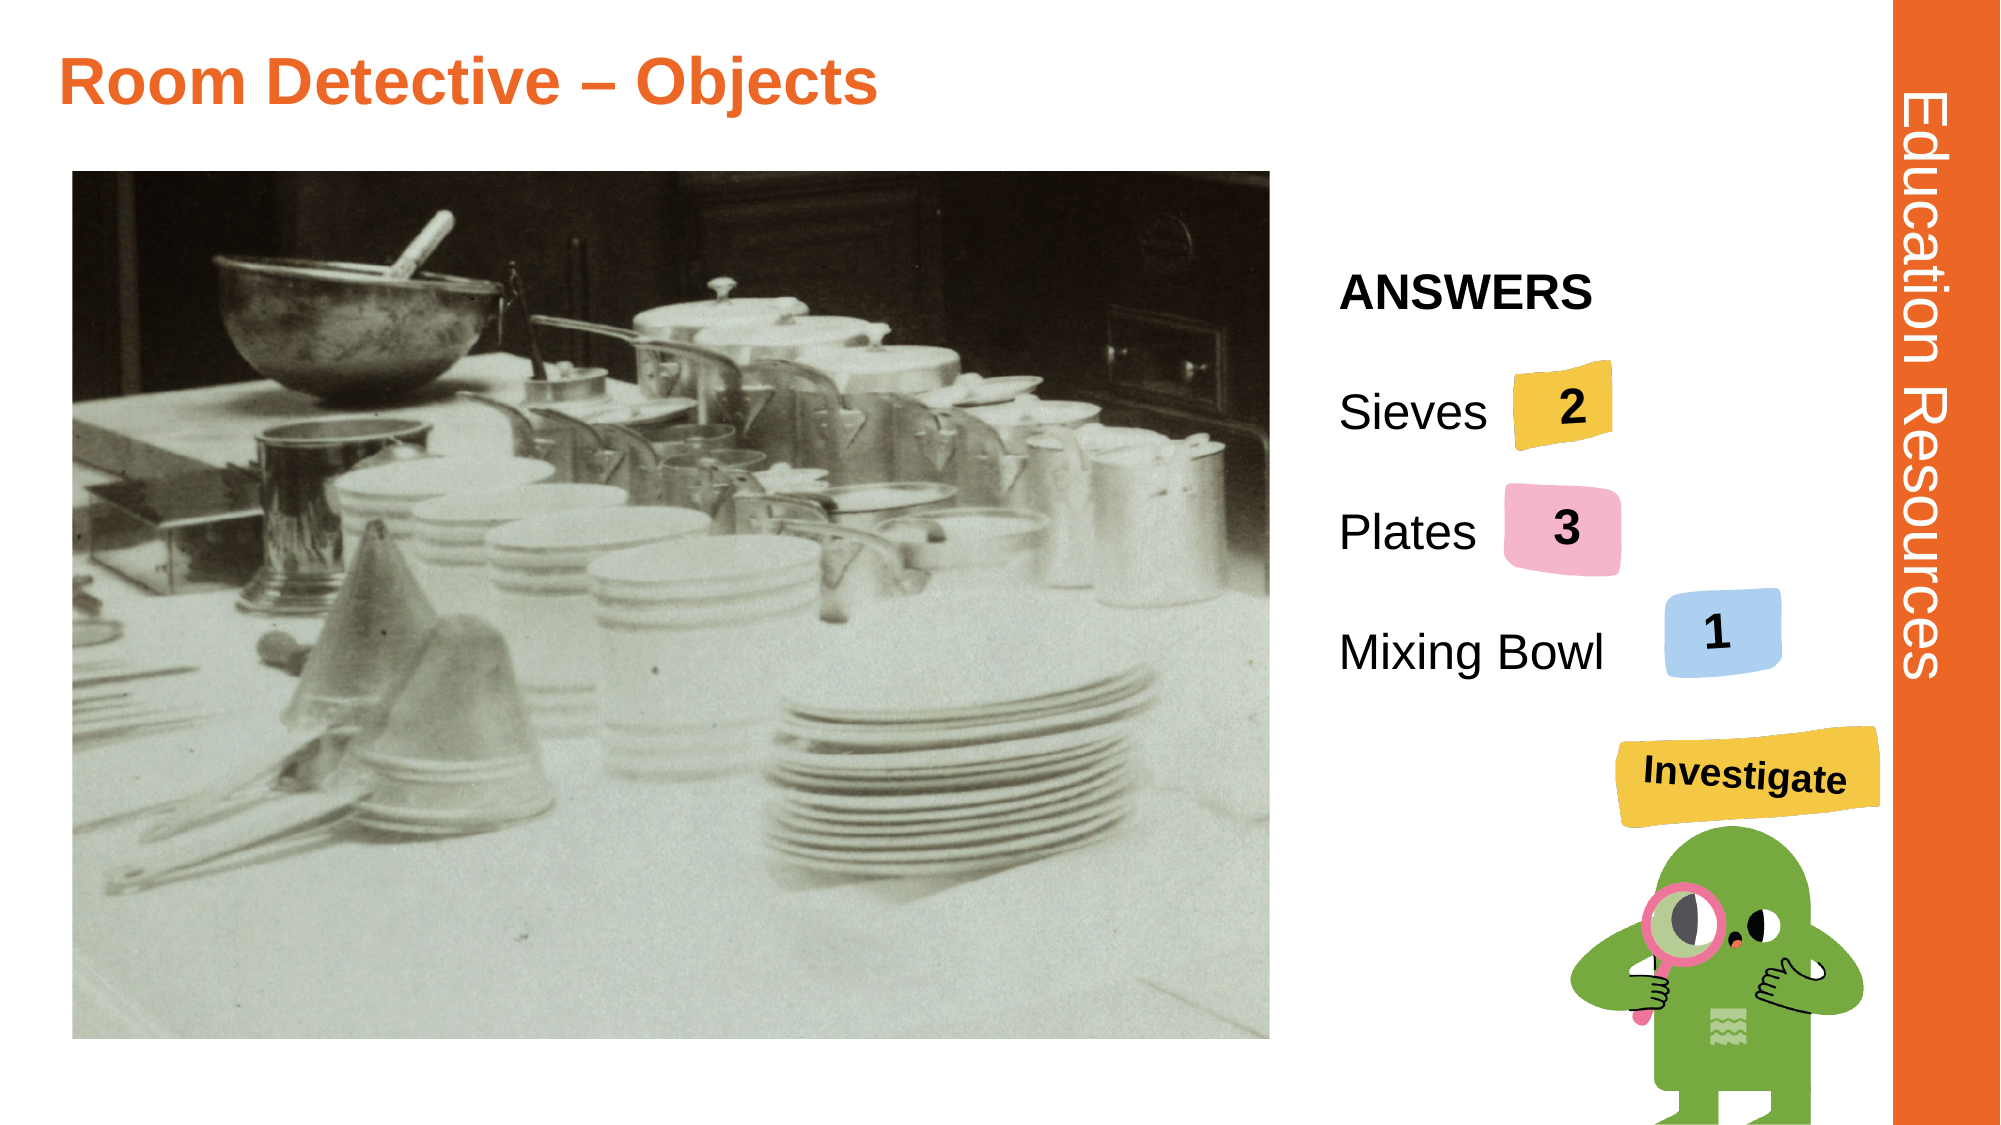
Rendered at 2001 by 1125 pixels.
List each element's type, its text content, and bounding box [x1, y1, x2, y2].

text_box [1570, 726, 1881, 1125]
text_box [1503, 483, 1622, 577]
picture [72, 171, 1270, 1039]
title Room Detective – Objects 3 [58, 25, 1863, 143]
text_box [1664, 587, 1783, 678]
text_box ANSWERS Sieves Plates Mixing Bowl [1323, 251, 1818, 687]
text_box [1513, 360, 1613, 451]
